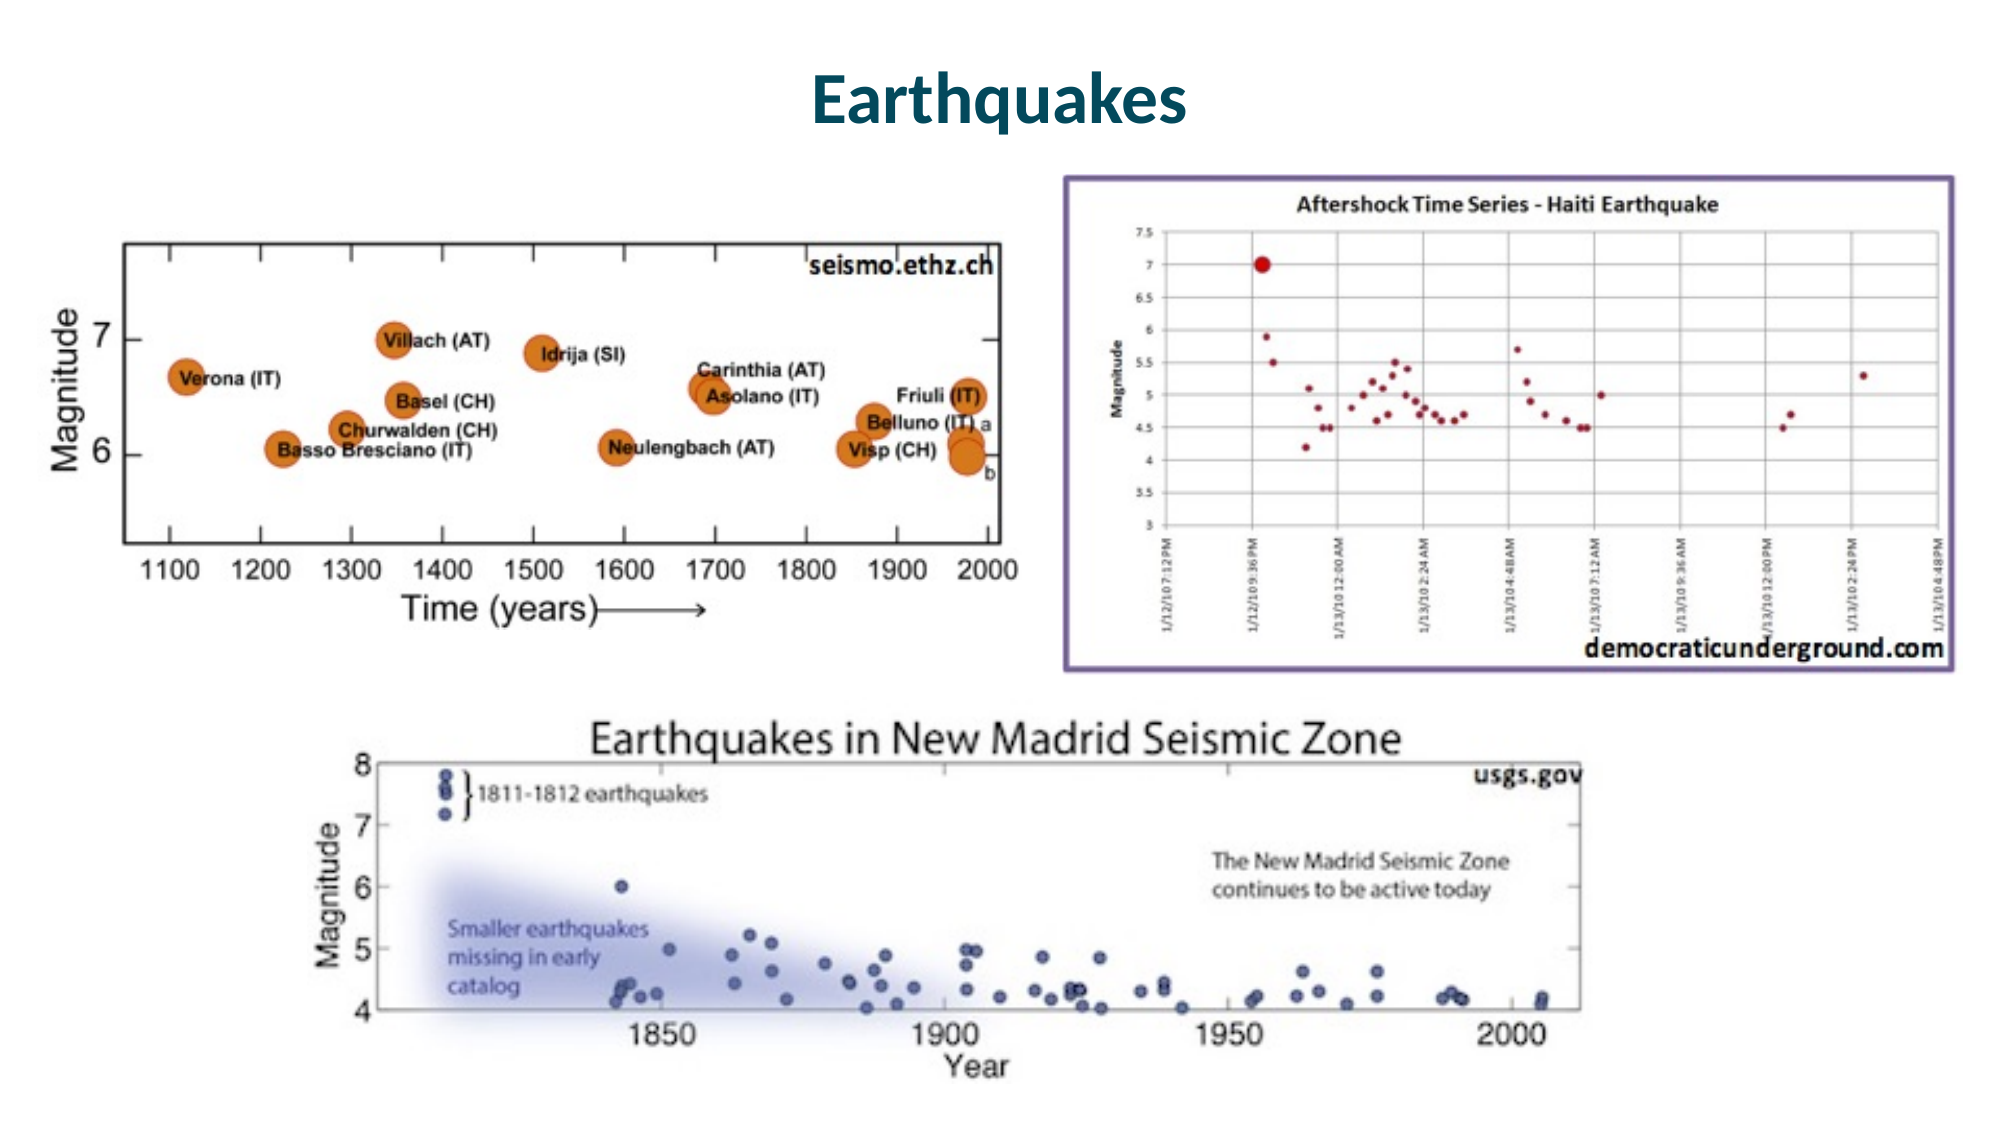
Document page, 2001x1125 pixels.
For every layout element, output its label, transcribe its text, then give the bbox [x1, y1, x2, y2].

picture [36, 230, 1044, 630]
title Earthquakes [99, 24, 1900, 163]
picture [307, 697, 1603, 1084]
picture [1062, 174, 1963, 686]
